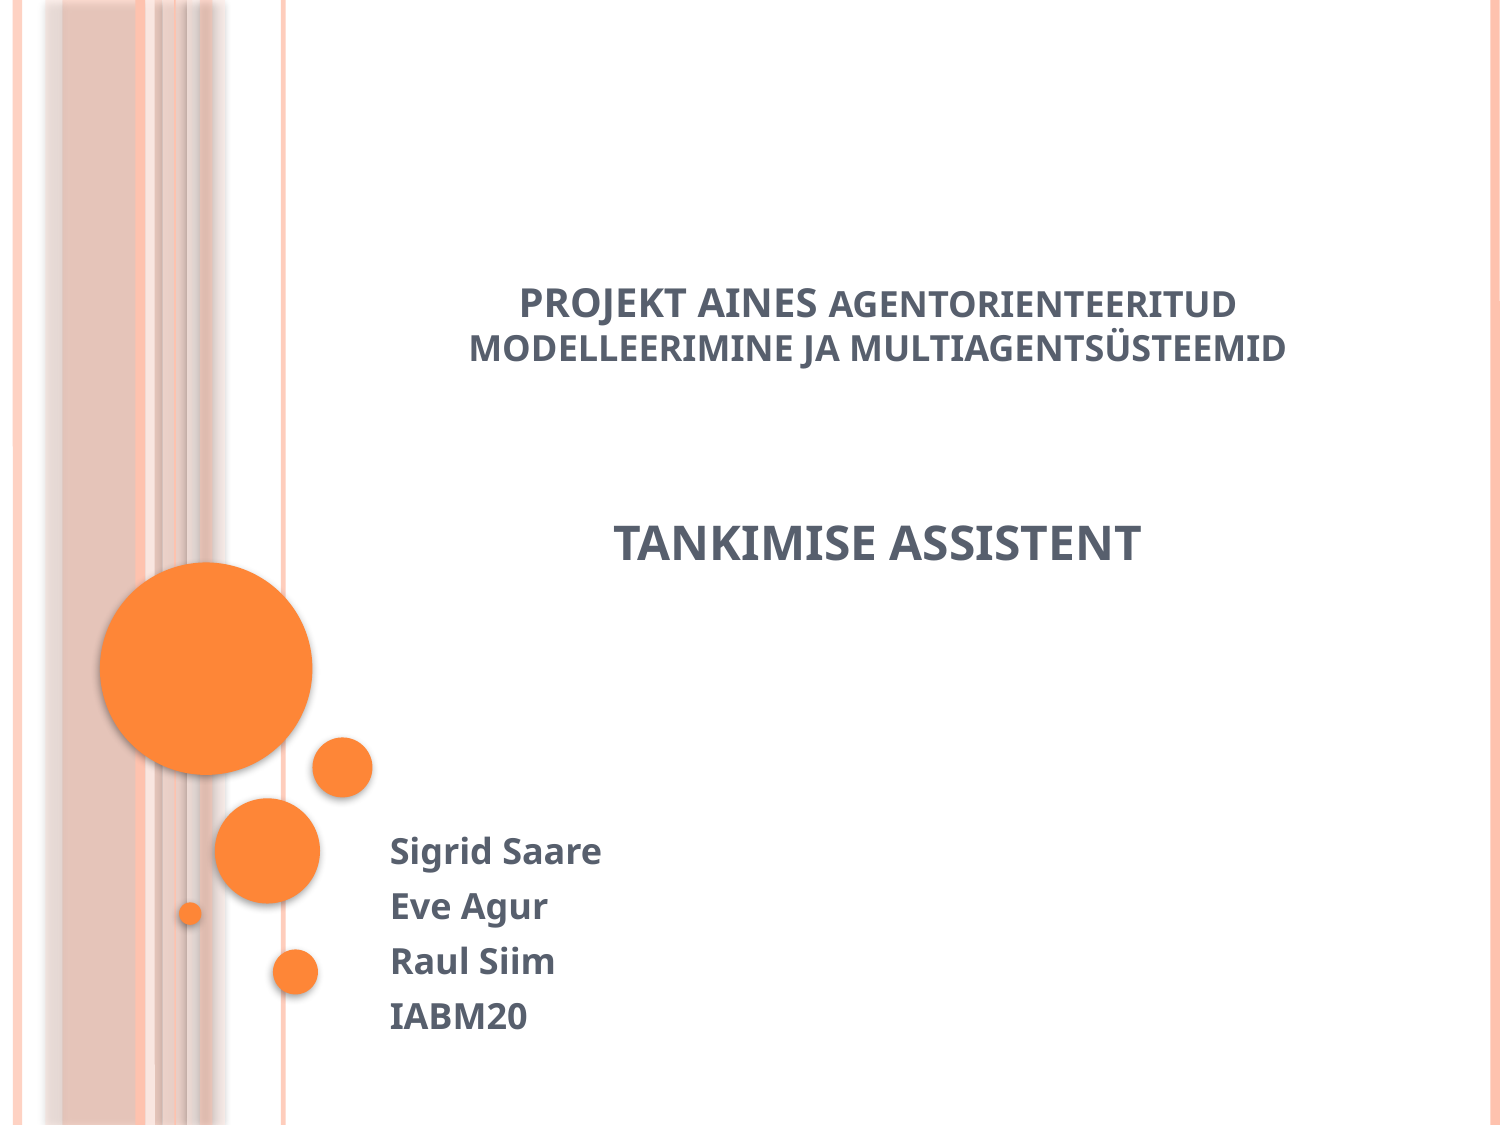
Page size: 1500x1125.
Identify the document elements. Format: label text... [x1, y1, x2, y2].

title Projekt aines Agentorienteeritud modelleerimine ja multiagentsüsteemid Tankimise assistent [371, 267, 1385, 578]
subtitle Sigrid Saare Eve Agur Raul Siim IABM20 [375, 820, 1388, 1046]
